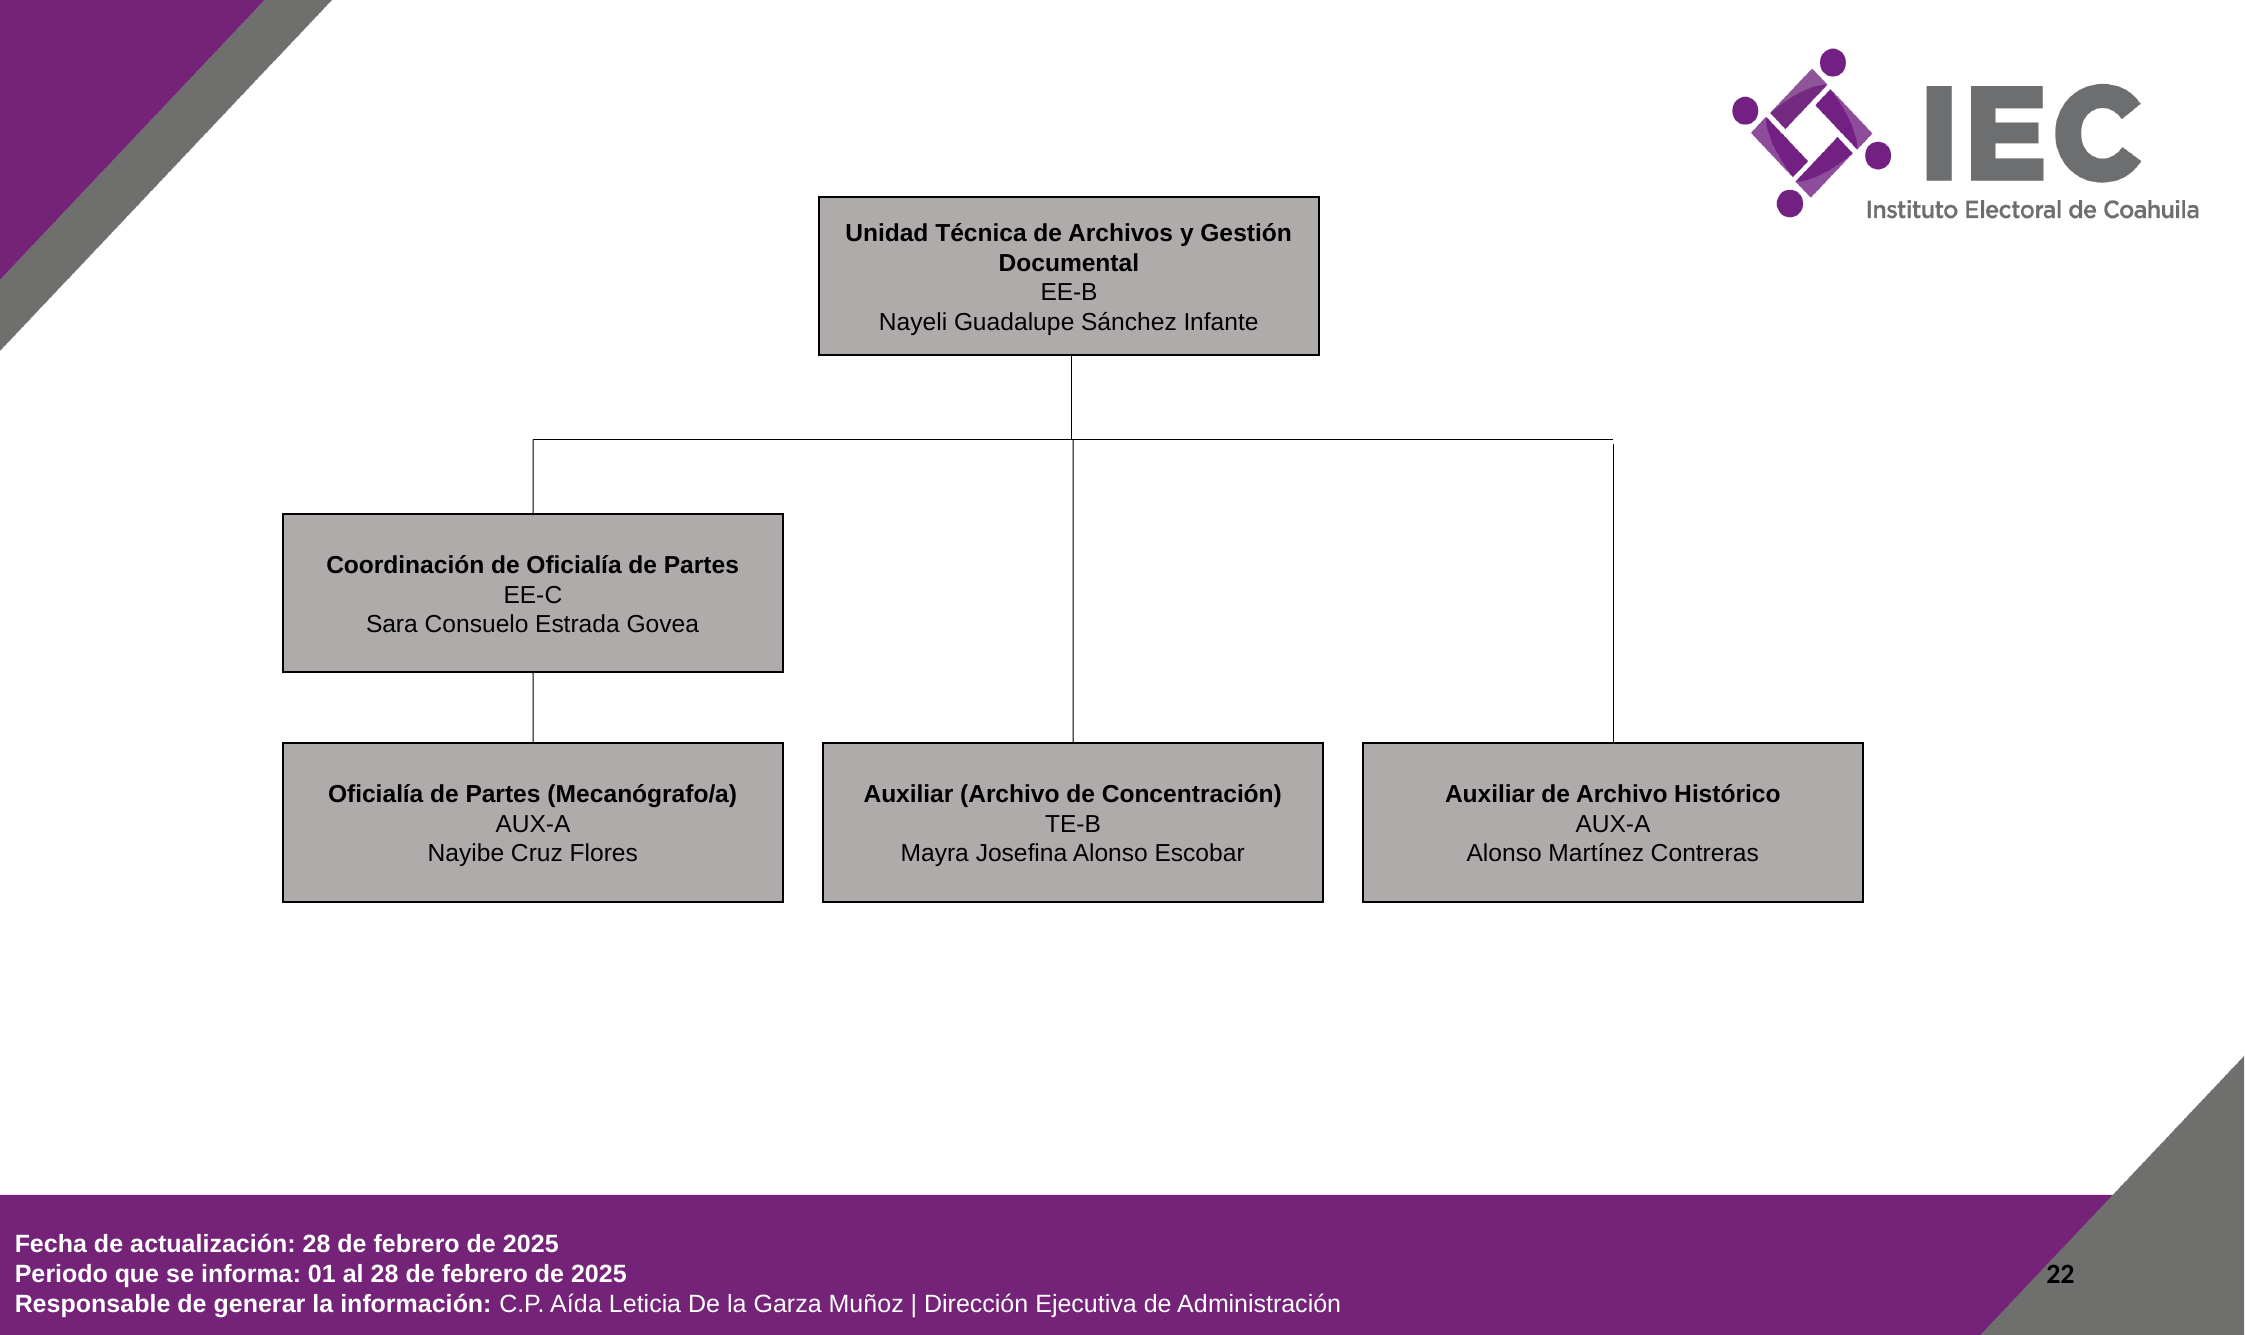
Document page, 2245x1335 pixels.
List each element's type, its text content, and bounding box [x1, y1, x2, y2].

text_box Fecha de actualización: 28 de febrero de 2025 Periodo que se informa: 01 al 28 de febrero de 2025 Responsable de generar la información: C.P. Aída Leticia De la Garza Muñoz | Dirección Ejecutiva de Administración [0, 1220, 1734, 1326]
text_box Auxiliar (Archivo de Concentración) TE-B Mayra Josefina Alonso Escobar [822, 742, 1324, 903]
text_box Coordinación de Oficialía de Partes EE-C Sara Consuelo Estrada Govea [282, 513, 784, 673]
text_box Oficialía de Partes (Mecanógrafo/a) AUX-A Nayibe Cruz Flores [282, 742, 784, 903]
slide_number 22 [1734, 1237, 2090, 1309]
picture [0, 0, 2245, 1335]
text_box Unidad Técnica de Archivos y Gestión Documental EE-B Nayeli Guadalupe Sánchez Infante [818, 196, 1320, 356]
text_box Auxiliar de Archivo Histórico AUX-A Alonso Martínez Contreras [1362, 742, 1864, 903]
